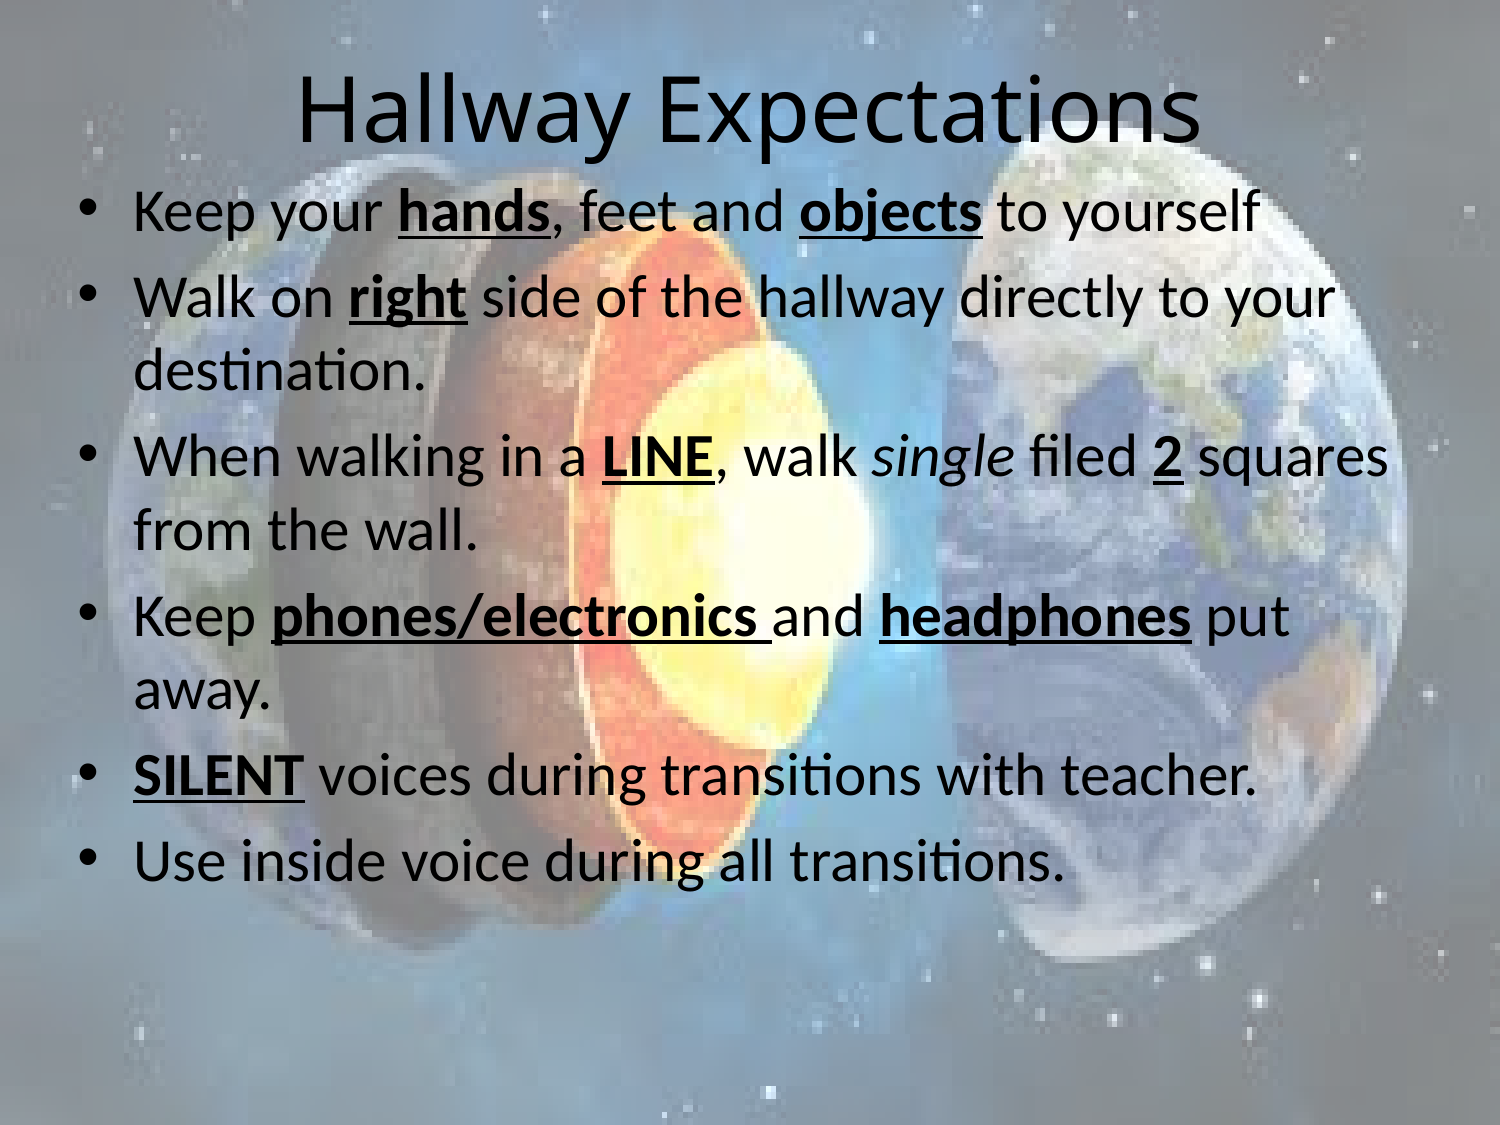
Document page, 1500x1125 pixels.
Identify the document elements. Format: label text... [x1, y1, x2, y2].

list Keep your hands, feet and objects to yourself Walk on right side of the hallway directly to your destination. When walking in a LINE, walk single filed 2 squares from the wall. Keep phones/electronics and headphones put away. SILENT voices during transitions with teacher. Use inside voice during all transitions. [62, 162, 1413, 905]
title Hallway Expectations [74, 12, 1425, 200]
